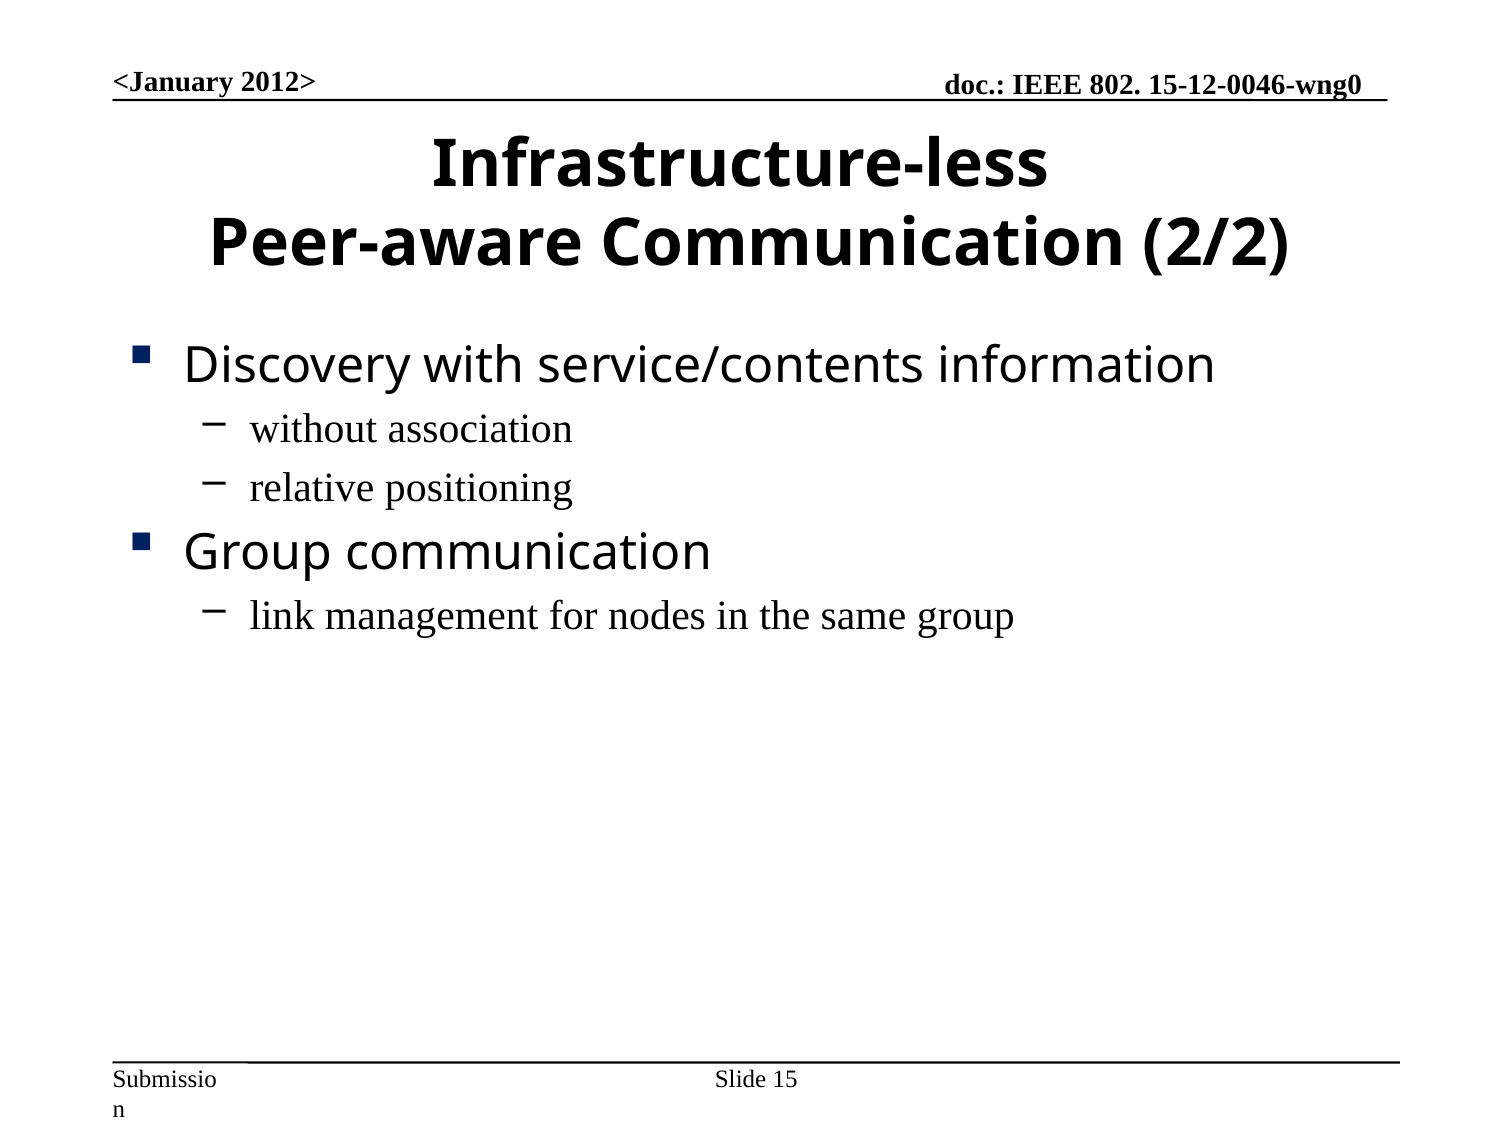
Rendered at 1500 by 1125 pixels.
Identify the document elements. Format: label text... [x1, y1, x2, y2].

list Discovery with service/contents information without association relative positioning Group communication link management for nodes in the same group [112, 324, 1388, 1001]
footer [855, 1061, 1413, 1124]
title Infrastructure-less Peer-aware Communication (2/2) [112, 112, 1388, 288]
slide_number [112, 61, 376, 98]
slide_number Slide 15 [712, 1061, 800, 1093]
